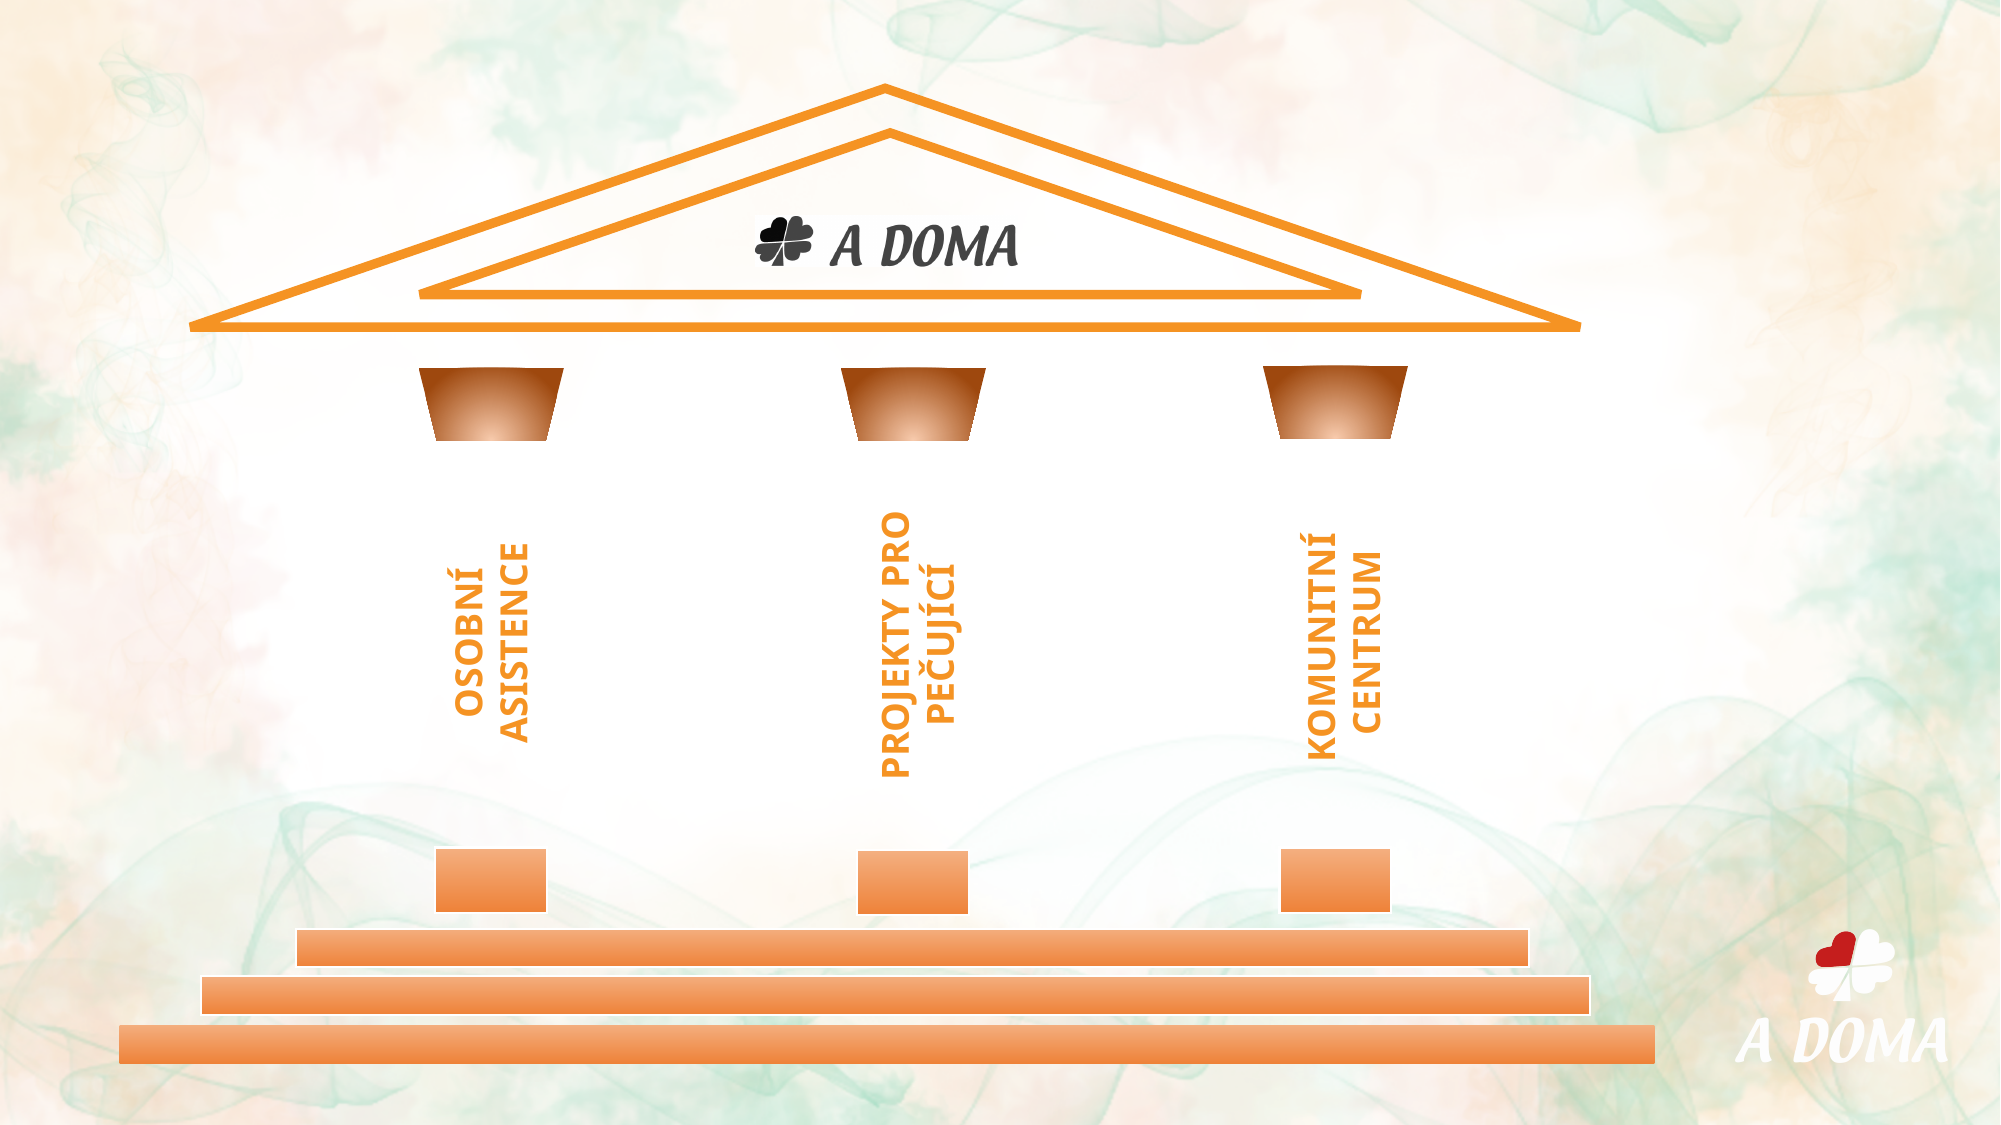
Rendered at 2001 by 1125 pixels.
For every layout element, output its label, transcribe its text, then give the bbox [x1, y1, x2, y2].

text_box [419, 131, 1361, 296]
text_box [839, 366, 988, 442]
text_box KOMUNITNÍ CENTRUM [1290, 474, 1396, 812]
text_box [1278, 846, 1392, 914]
text_box [295, 928, 1530, 968]
text_box [434, 846, 548, 914]
text_box [1261, 364, 1410, 440]
picture [0, 0, 2000, 1125]
text_box [118, 1024, 1655, 1065]
text_box [856, 849, 970, 916]
text_box [189, 87, 1581, 329]
text_box OSOBNÍ ASISTENCE [437, 474, 543, 812]
text_box [200, 975, 1591, 1016]
text_box PROJEKTY PRO PEČUJÍCÍ [863, 469, 969, 822]
text_box [417, 366, 566, 442]
